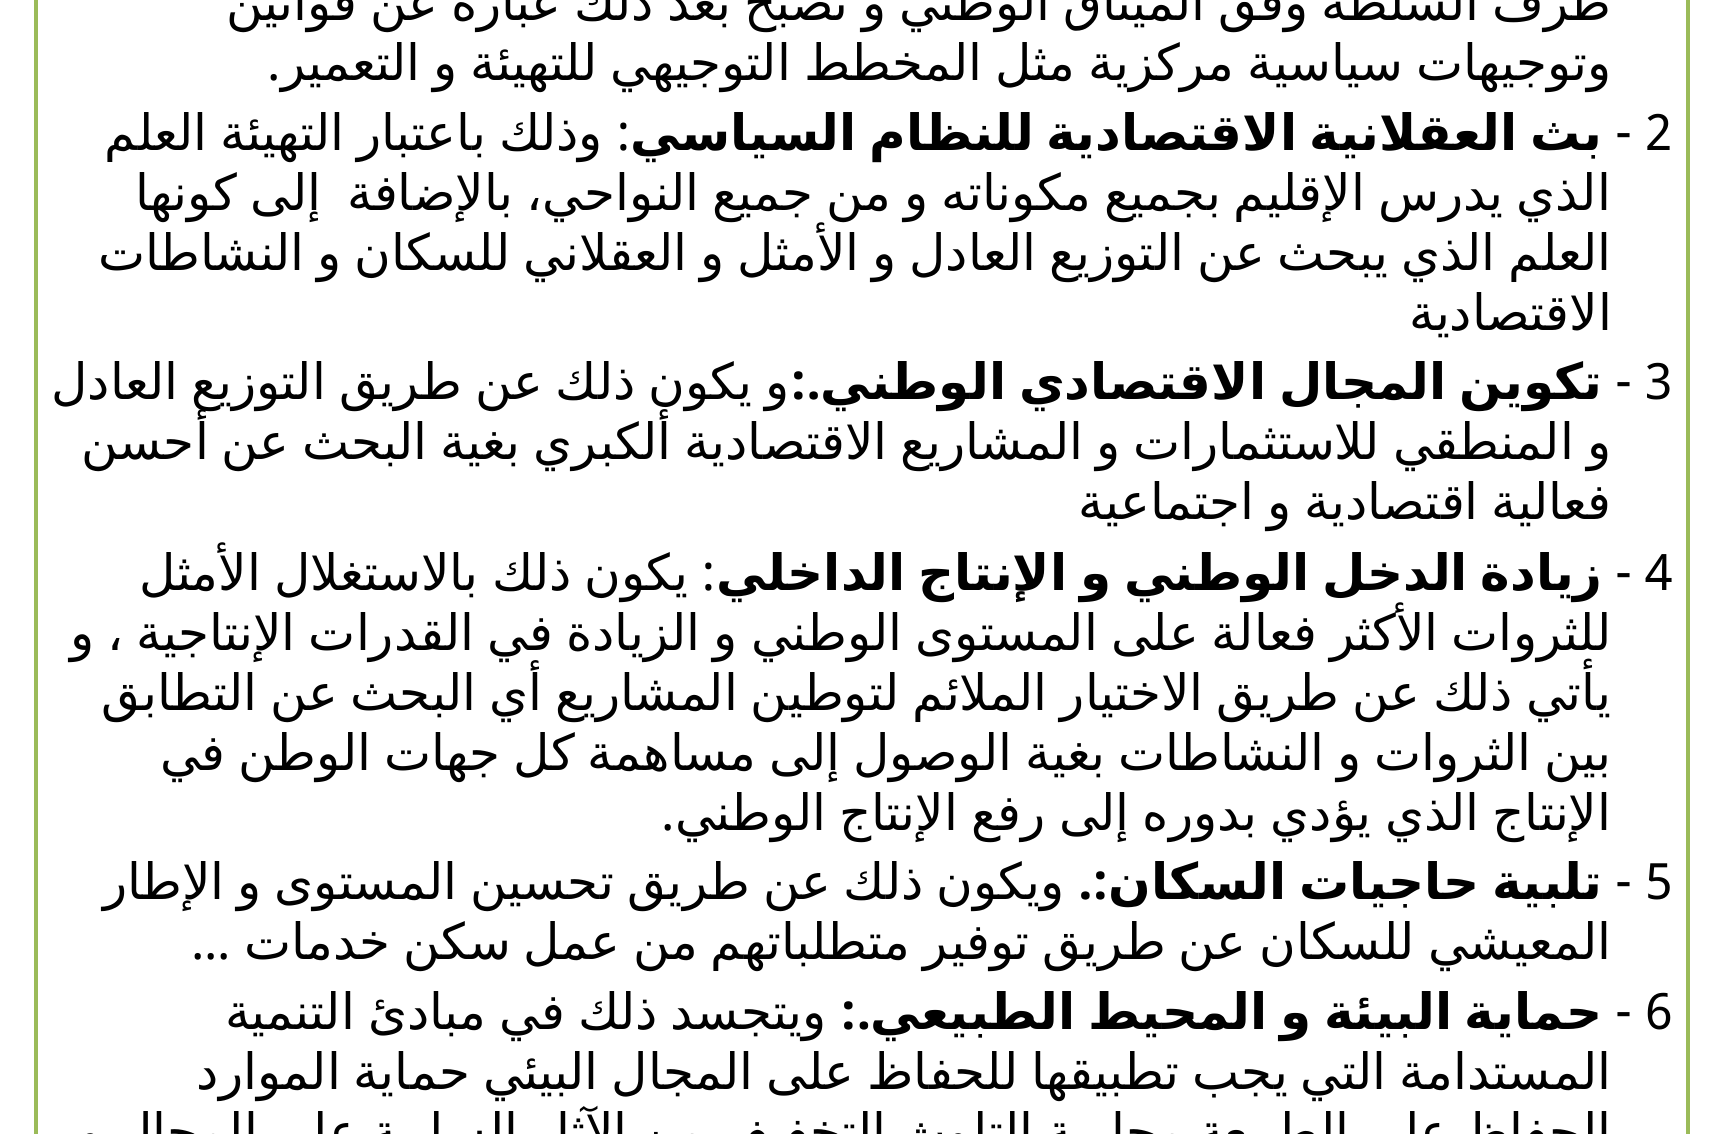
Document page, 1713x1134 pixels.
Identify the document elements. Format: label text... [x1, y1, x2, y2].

list 1 - تنظيم سلطة الدولة:وذلك باعتبار مخططات التهيئة تمثل أهداف توضع من طرف السلطة وفق الميثاق الوطني و تصبح بعد ذلك عبارة عن قوانين وتوجيهات سياسية مركزية مثل المخطط التوجيهي للتهيئة و التعمير. 2 - بث العقلانية الاقتصادية للنظام السياسي: وذلك باعتبار التهيئة العلم الذي يدرس الإقليم بجميع مكوناته و من جميع النواحي، بالإضافة إلى كونها العلم الذي يبحث عن التوزيع العادل و الأمثل و العقلاني للسكان و النشاطات الاقتصادية 3 - تكوين المجال الاقتصادي الوطني.:و يكون ذلك عن طريق التوزيع العادل و المنطقي للاستثمارات و المشاريع الاقتصادية ألكبري بغية البحث عن أحسن فعالية اقتصادية و اجتماعية 4 - زيادة الدخل الوطني و الإنتاج الداخلي: يكون ذلك بالاستغلال الأمثل للثروات الأكثر فعالة على المستوى الوطني و الزيادة في القدرات الإنتاجية ، و يأتي ذلك عن طريق الاختيار الملائم لتوطين المشاريع أي البحث عن التطابق بين الثروات و النشاطات بغية الوصول إلى مساهمة كل جهات الوطن في الإنتاج الذي يؤدي بدوره إلى رفع الإنتاج الوطني. 5 - تلبية حاجيات السكان:. ويكون ذلك عن طريق تحسين المستوى و الإطار المعيشي للسكان عن طريق توفير متطلباتهم من عمل سكن خدمات ... 6 - حماية البيئة و المحيط الطبيعي.: ويتجسد ذلك في مبادئ التنمية المستدامة التي يجب تطبيقها للحفاظ على المجال البيئي حماية الموارد الحفاظ على الطبيعة محاربة التلوث التخفيف من الآثار السلبية على المجال و المحيط. [34, 0, 1690, 1134]
